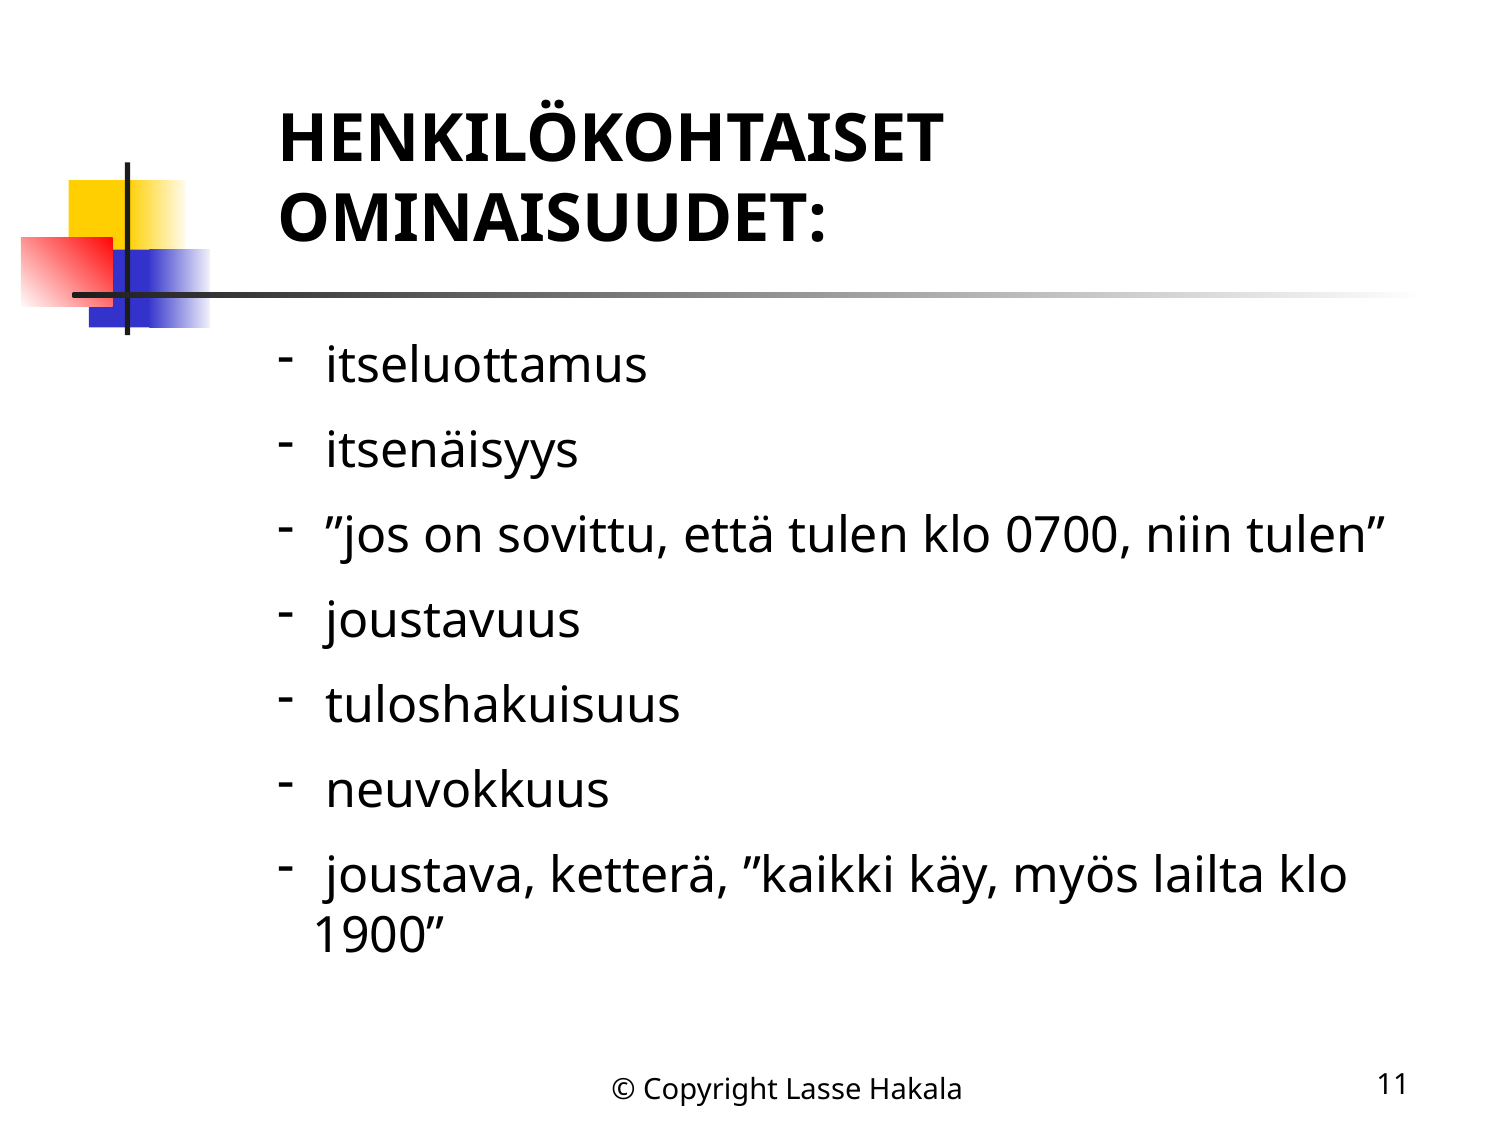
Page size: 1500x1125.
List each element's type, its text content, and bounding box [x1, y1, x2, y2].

text_box itseluottamus itsenäisyys ”jos on sovittu, että tulen klo 0700, niin tulen” joustavuus tuloshakuisuus neuvokkuus joustava, ketterä, ”kaikki käy, myös lailta klo 1900” [262, 324, 1450, 1125]
text_box HENKILÖKOHTAISET OMINAISUUDET: [262, 87, 1438, 263]
